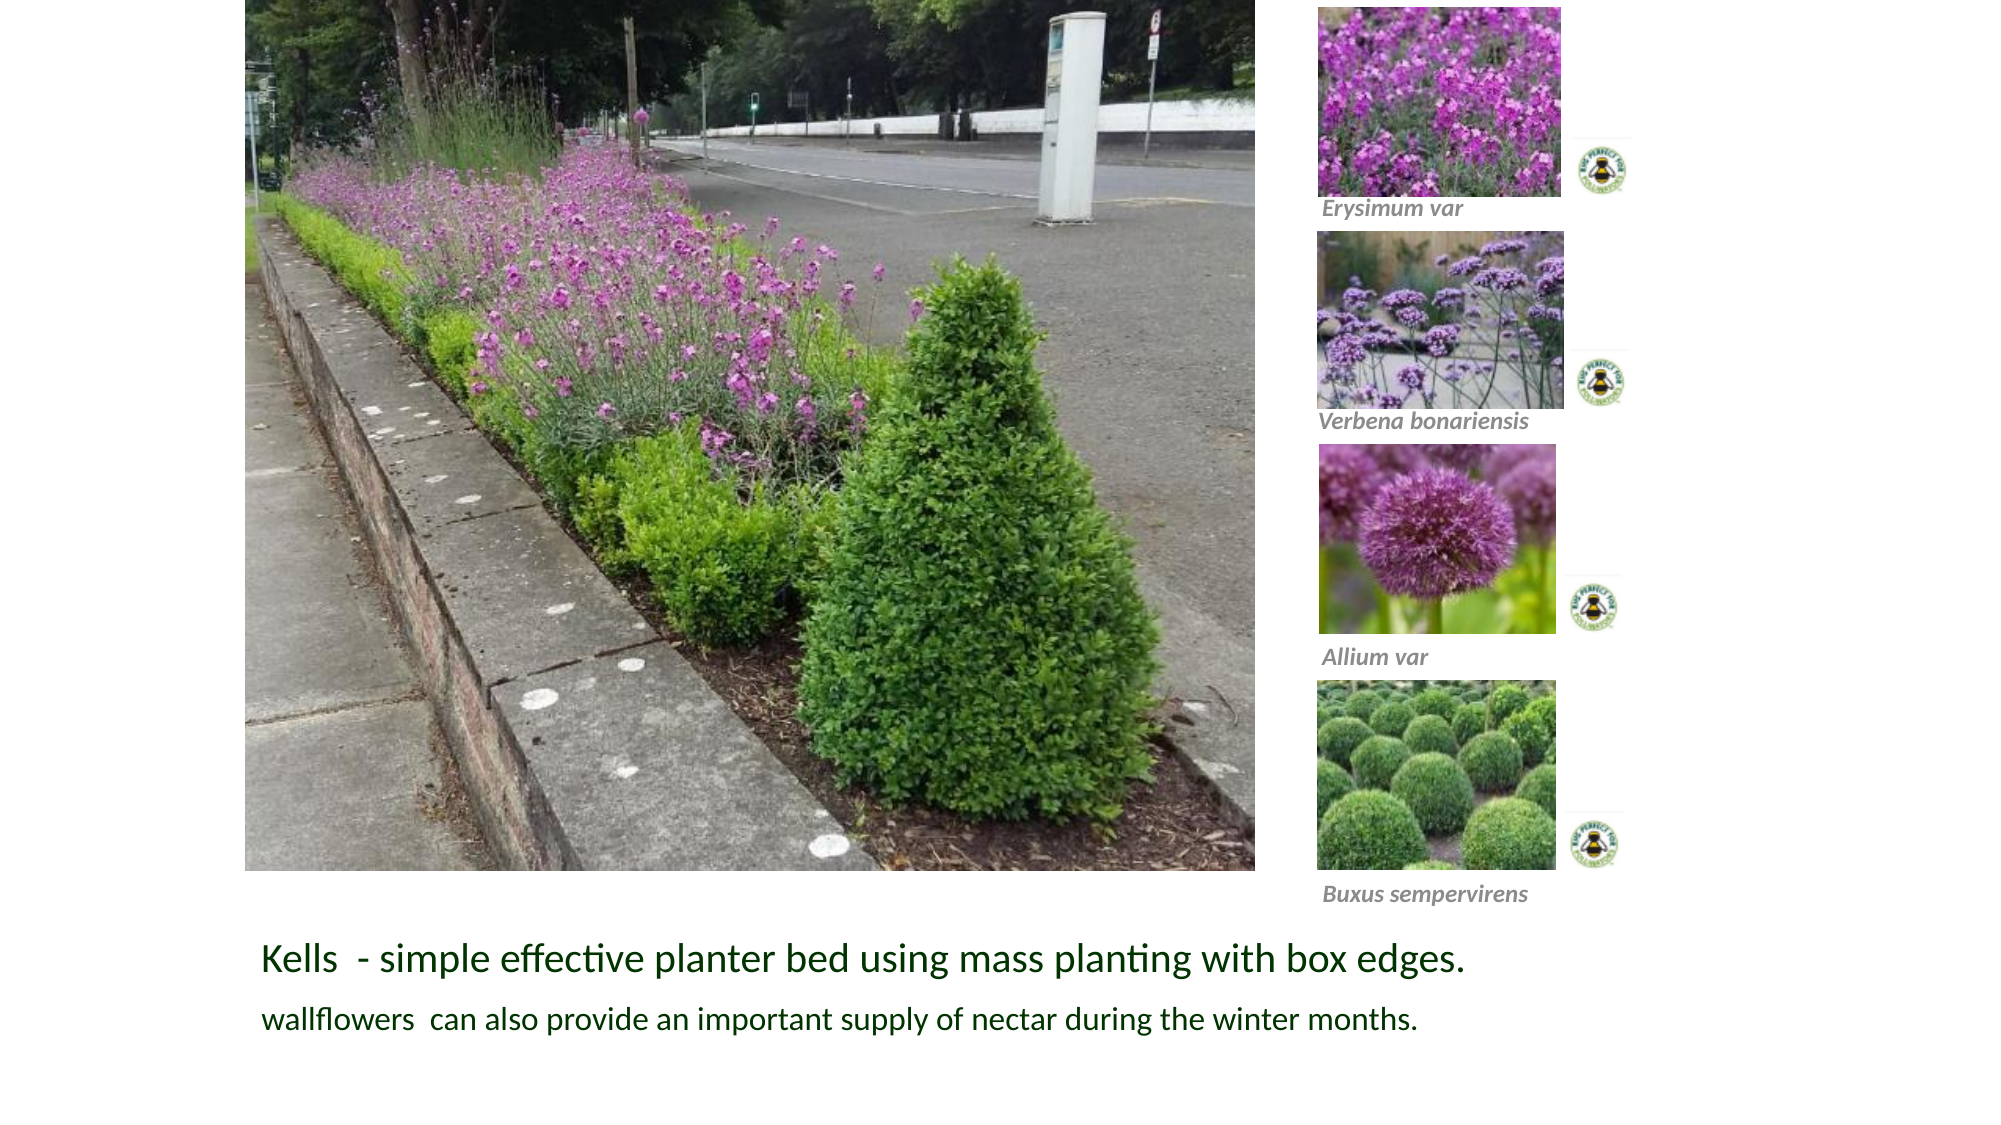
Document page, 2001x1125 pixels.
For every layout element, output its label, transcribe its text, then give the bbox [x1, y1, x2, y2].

picture [1318, 7, 1561, 197]
picture [1570, 349, 1629, 409]
picture [1319, 444, 1556, 634]
picture [1317, 231, 1564, 409]
text_box Verbena bonariensis [1302, 397, 1626, 445]
picture [1317, 680, 1556, 870]
picture [1563, 811, 1623, 871]
subtitle Kells - simple effective planter bed using mass planting with box edges. wallflowers can also provide an important supply of nectar during the winter months. [246, 928, 1729, 1125]
text_box Allium var [1307, 633, 1631, 681]
picture [245, 0, 1255, 871]
picture [1571, 137, 1631, 197]
text_box Erysimum var [1307, 184, 1631, 232]
picture [1563, 574, 1622, 634]
text_box Buxus sempervirens [1307, 870, 1631, 918]
